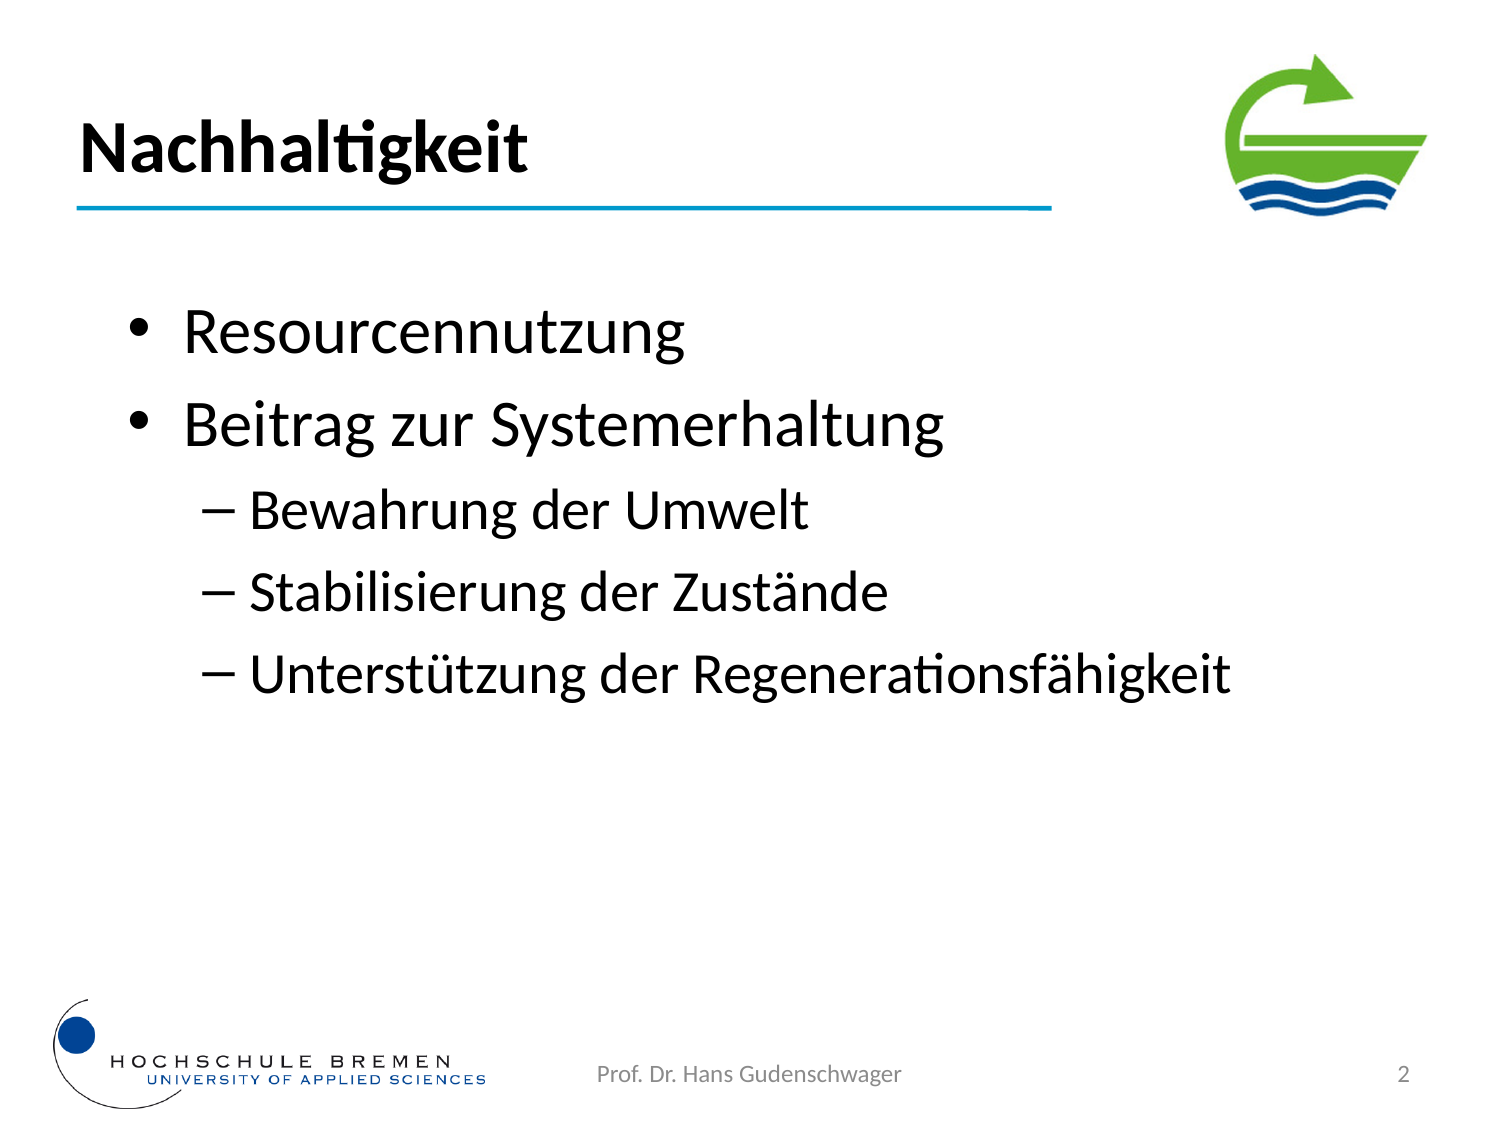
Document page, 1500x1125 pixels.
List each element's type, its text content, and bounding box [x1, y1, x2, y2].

list Nachhaltigkeit [64, 90, 1010, 197]
slide_number 2 [1074, 1042, 1425, 1103]
picture [53, 999, 485, 1109]
footer Prof. Dr. Hans Gudenschwager [512, 1042, 988, 1103]
list Resourcennutzung Beitrag zur Systemerhaltung Bewahrung der Umwelt Stabilisierung der Zustände Unterstützung der Regenerationsfähigkeit [112, 278, 1424, 1012]
picture [1222, 54, 1429, 220]
